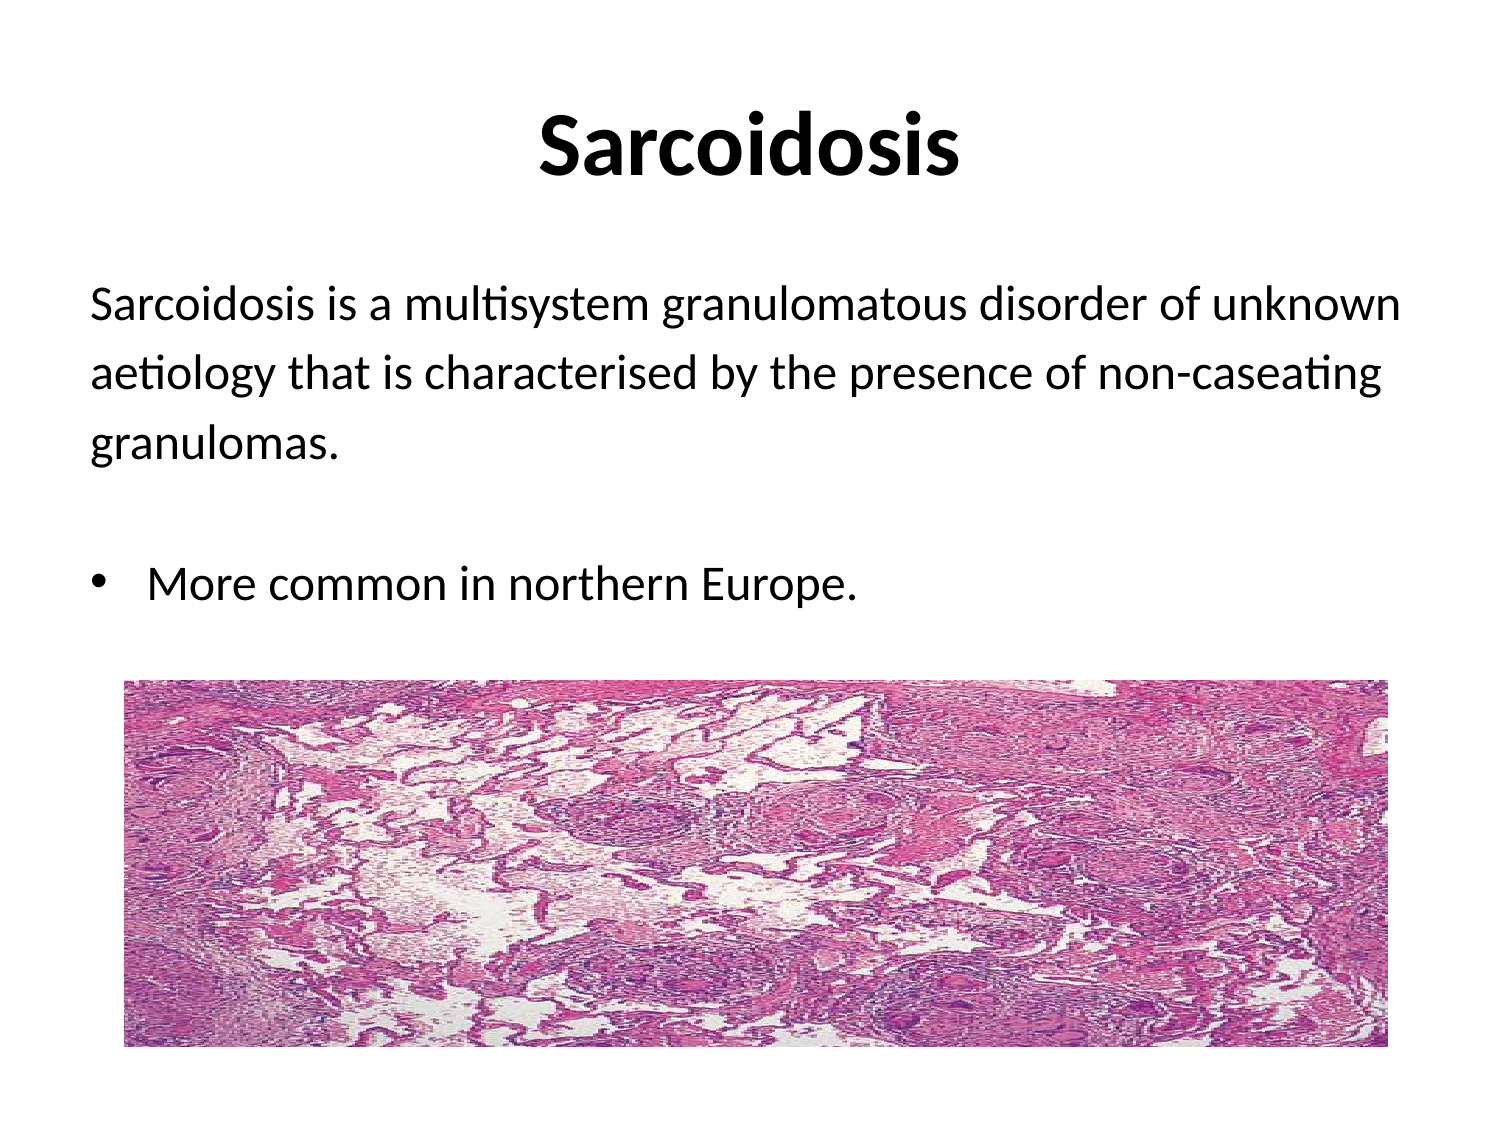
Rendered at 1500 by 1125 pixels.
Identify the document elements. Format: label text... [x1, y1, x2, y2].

picture [123, 680, 1389, 1048]
list Sarcoidosis is a multisystem granulomatous disorder of unknown aetiology that is characterised by the presence of non-caseating granulomas. More common in northern Europe. [75, 262, 1425, 1005]
title Sarcoidosis [75, 45, 1425, 233]
